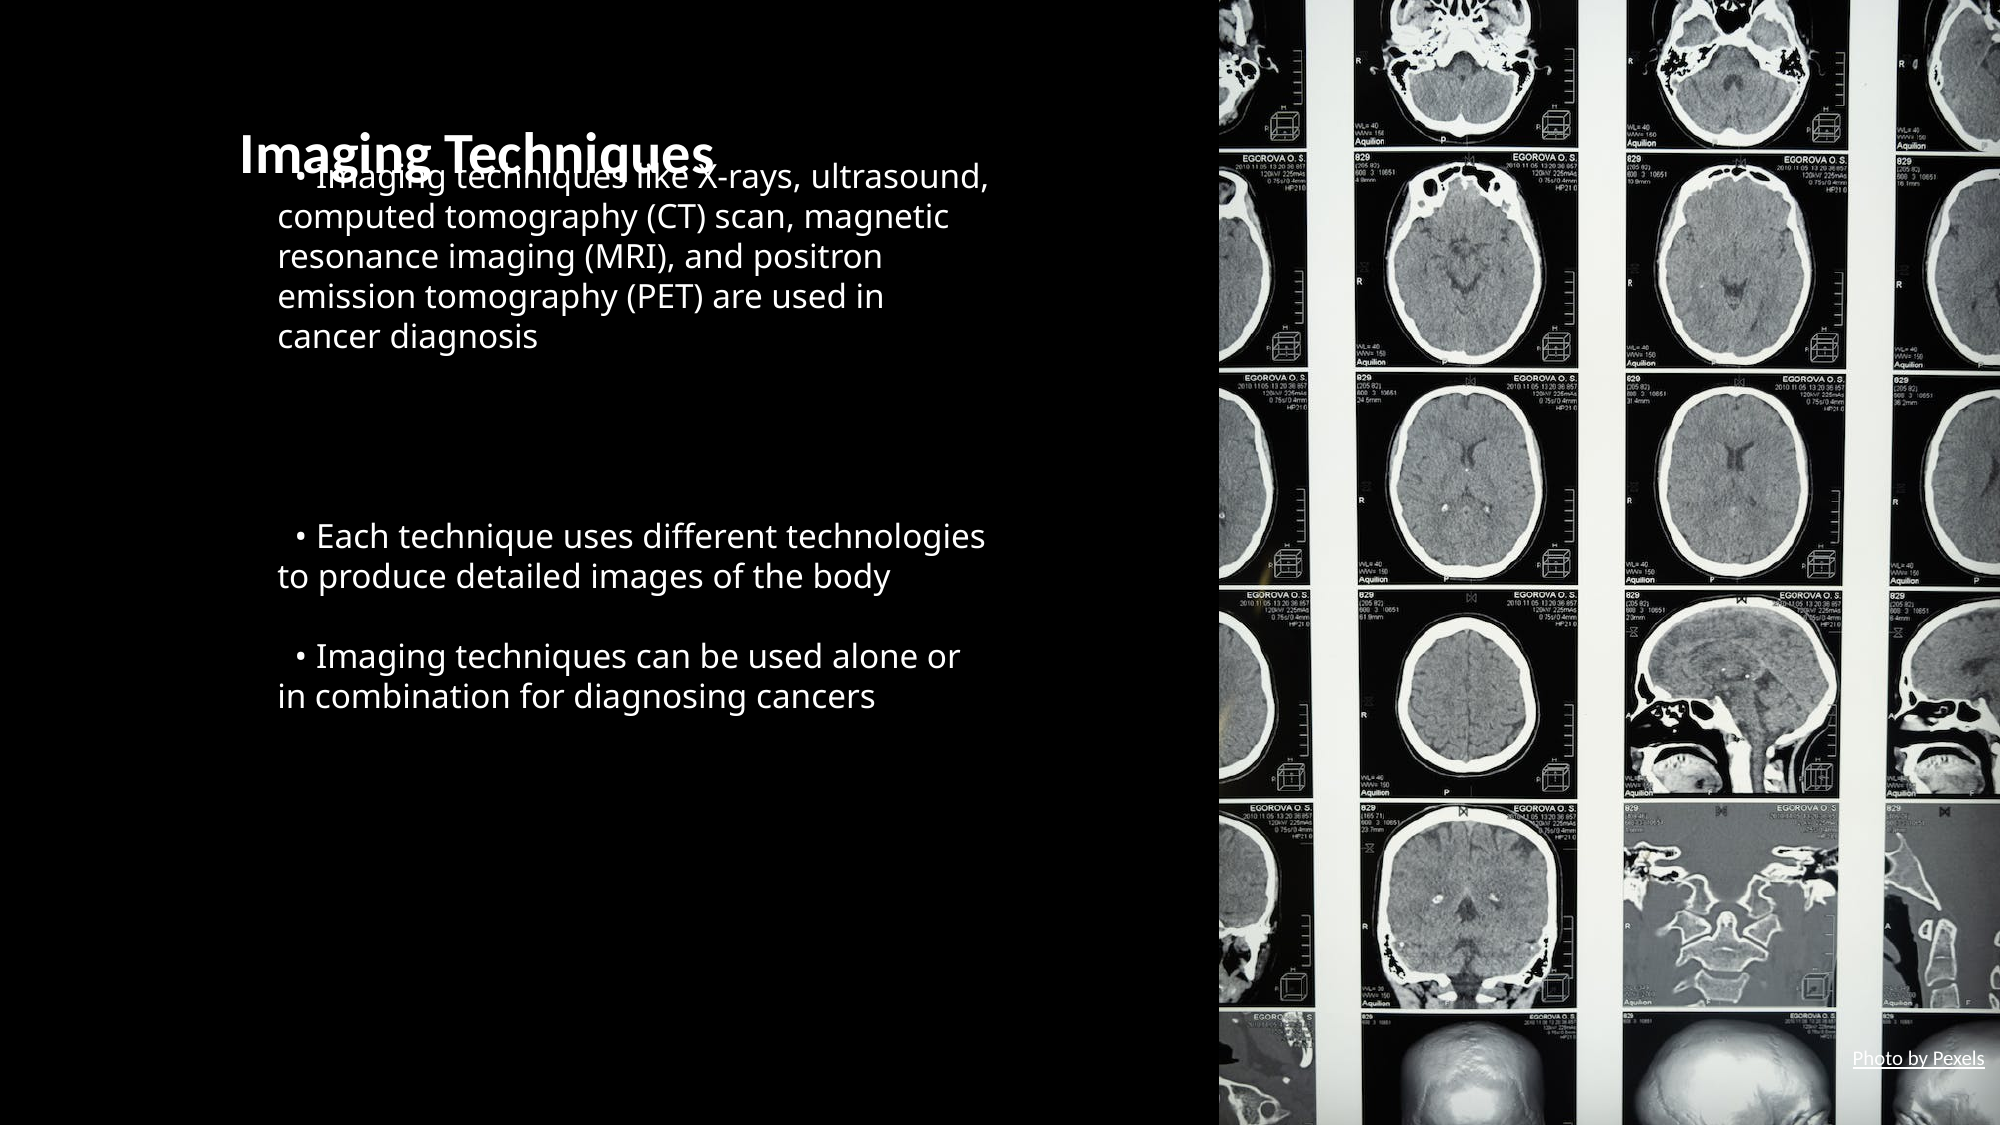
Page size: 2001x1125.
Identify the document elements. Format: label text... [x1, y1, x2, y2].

text_box Imaging Techniques [225, 112, 1219, 188]
picture [1219, 0, 2000, 1125]
text_box • Each technique uses different technologies to produce detailed images of the body [262, 517, 1013, 593]
text_box • Imaging techniques like X-rays, ultrasound, computed tomography (CT) scan, magnetic resonance imaging (MRI), and positron emission tomography (PET) are used in cancer diagnosis [262, 217, 1013, 293]
text_box • Imaging techniques can be used alone or in combination for diagnosing cancers [262, 637, 1013, 713]
